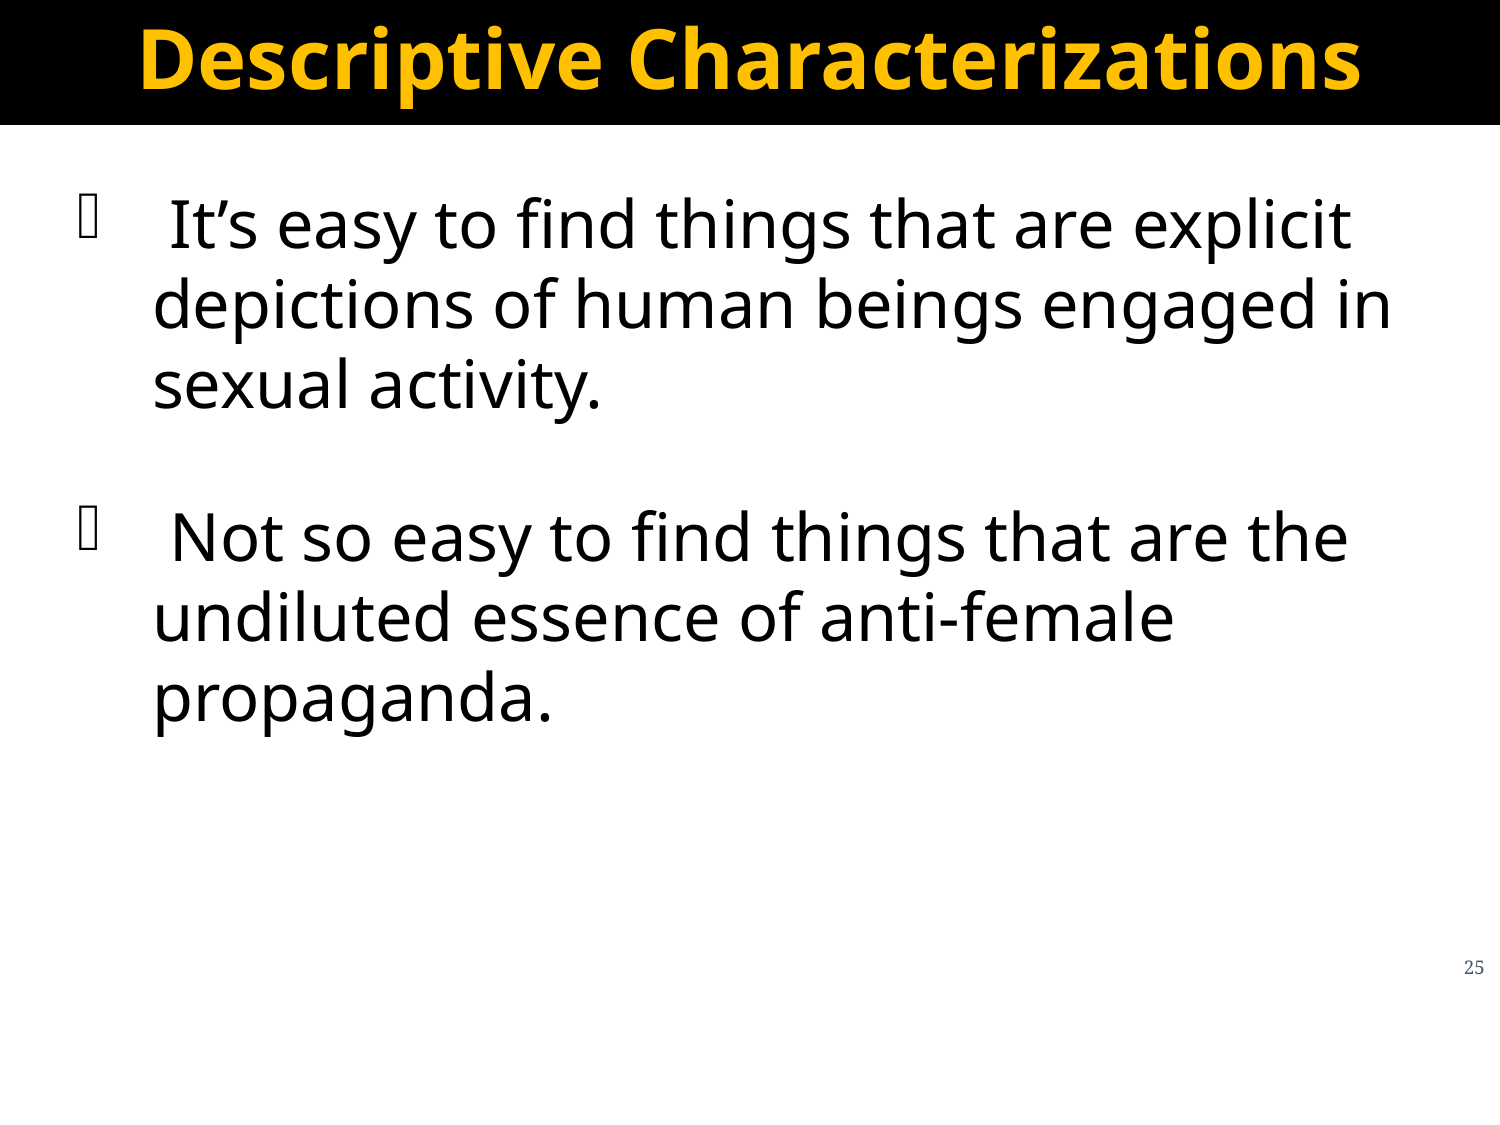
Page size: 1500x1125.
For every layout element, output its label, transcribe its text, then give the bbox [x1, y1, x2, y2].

text_box It’s easy to find things that are explicit depictions of human beings engaged in sexual activity. [62, 174, 1413, 430]
slide_number 25 [1256, 898, 1500, 1039]
title Descriptive Characterizations [0, 0, 1500, 125]
text_box Not so easy to find things that are the undiluted essence of anti-female propaganda. [62, 487, 1438, 743]
